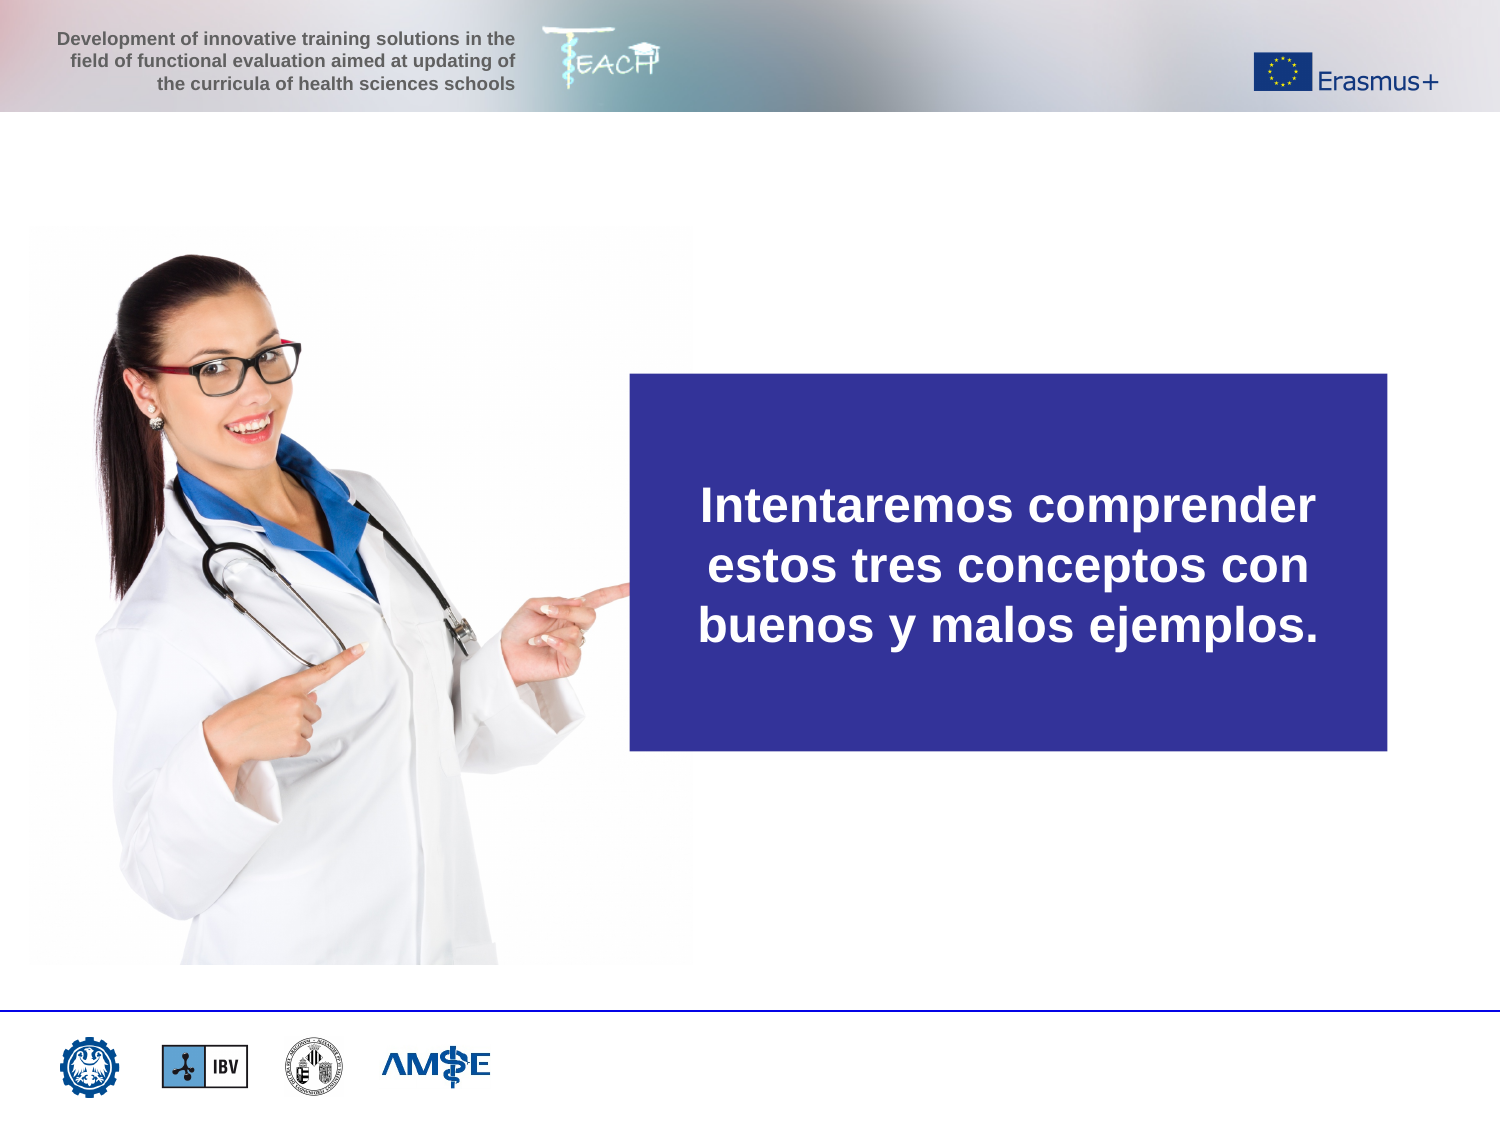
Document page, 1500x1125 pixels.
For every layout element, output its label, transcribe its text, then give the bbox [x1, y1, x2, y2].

picture [0, 0, 1500, 112]
picture [284, 1036, 344, 1097]
picture [379, 1044, 491, 1089]
picture [161, 1044, 249, 1089]
picture [53, 1035, 126, 1099]
picture [29, 226, 693, 965]
title Intentaremos comprender estos tres conceptos con buenos y malos ejemplos. [697, 373, 1388, 752]
